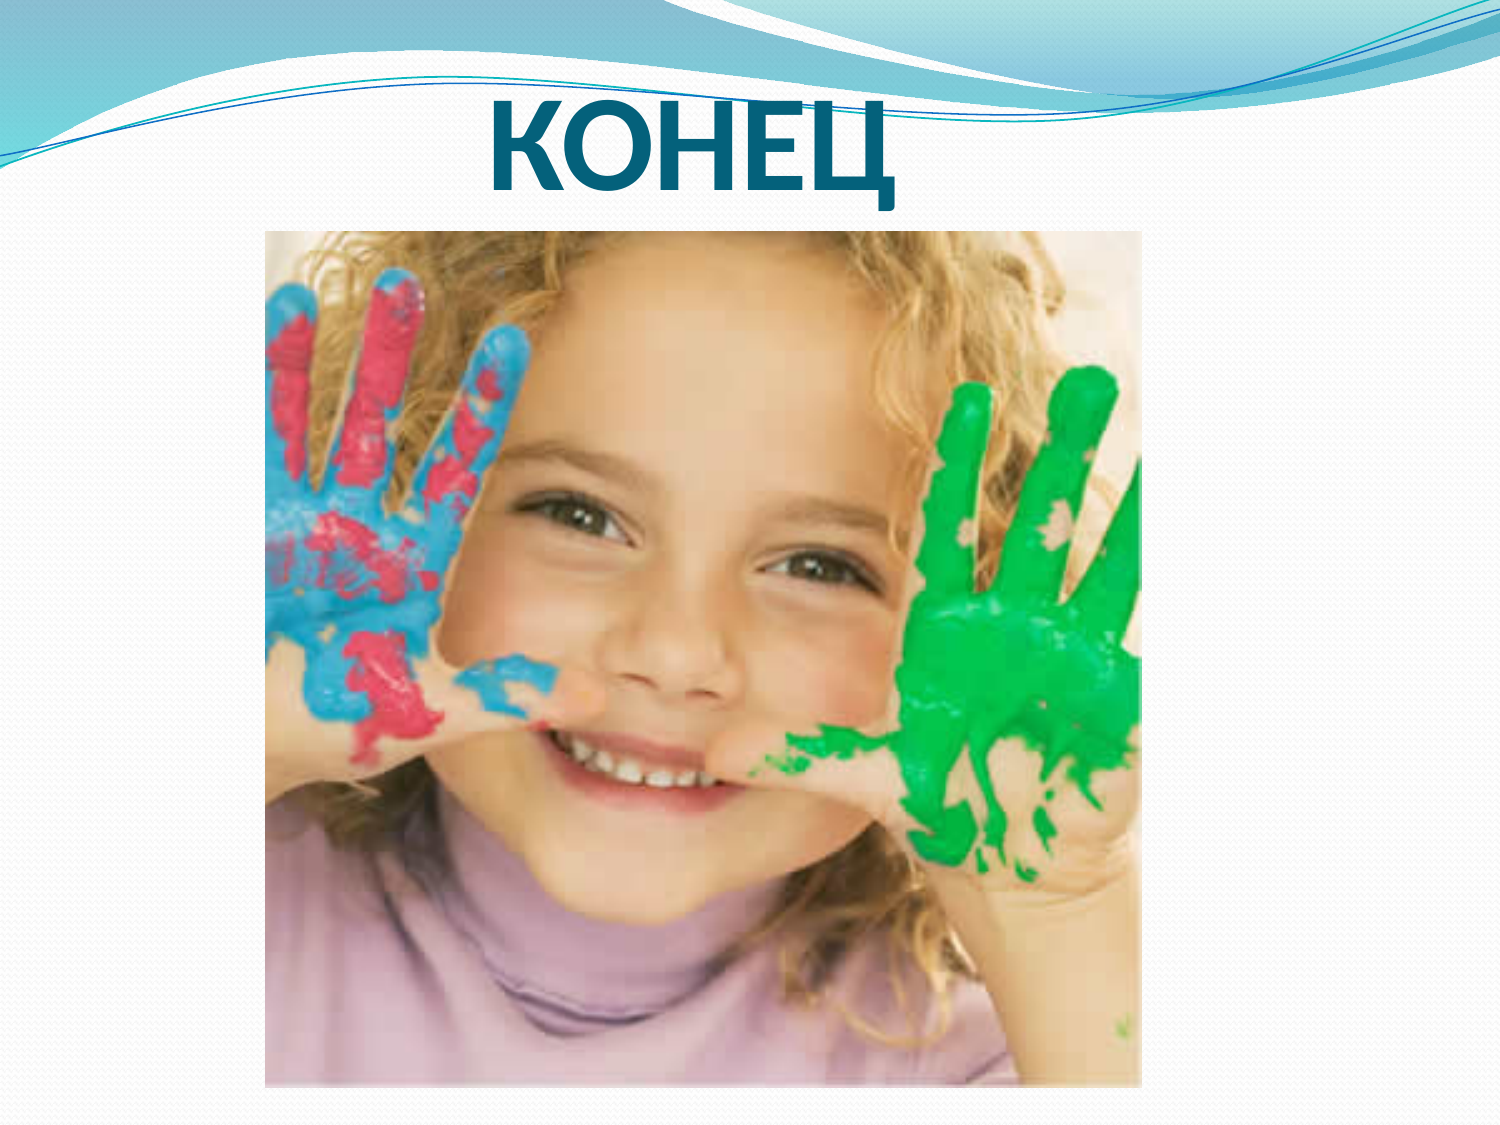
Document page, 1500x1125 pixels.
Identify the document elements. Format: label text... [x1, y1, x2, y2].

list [265, 231, 1142, 1088]
title КОНЕЦ [53, 30, 1404, 219]
